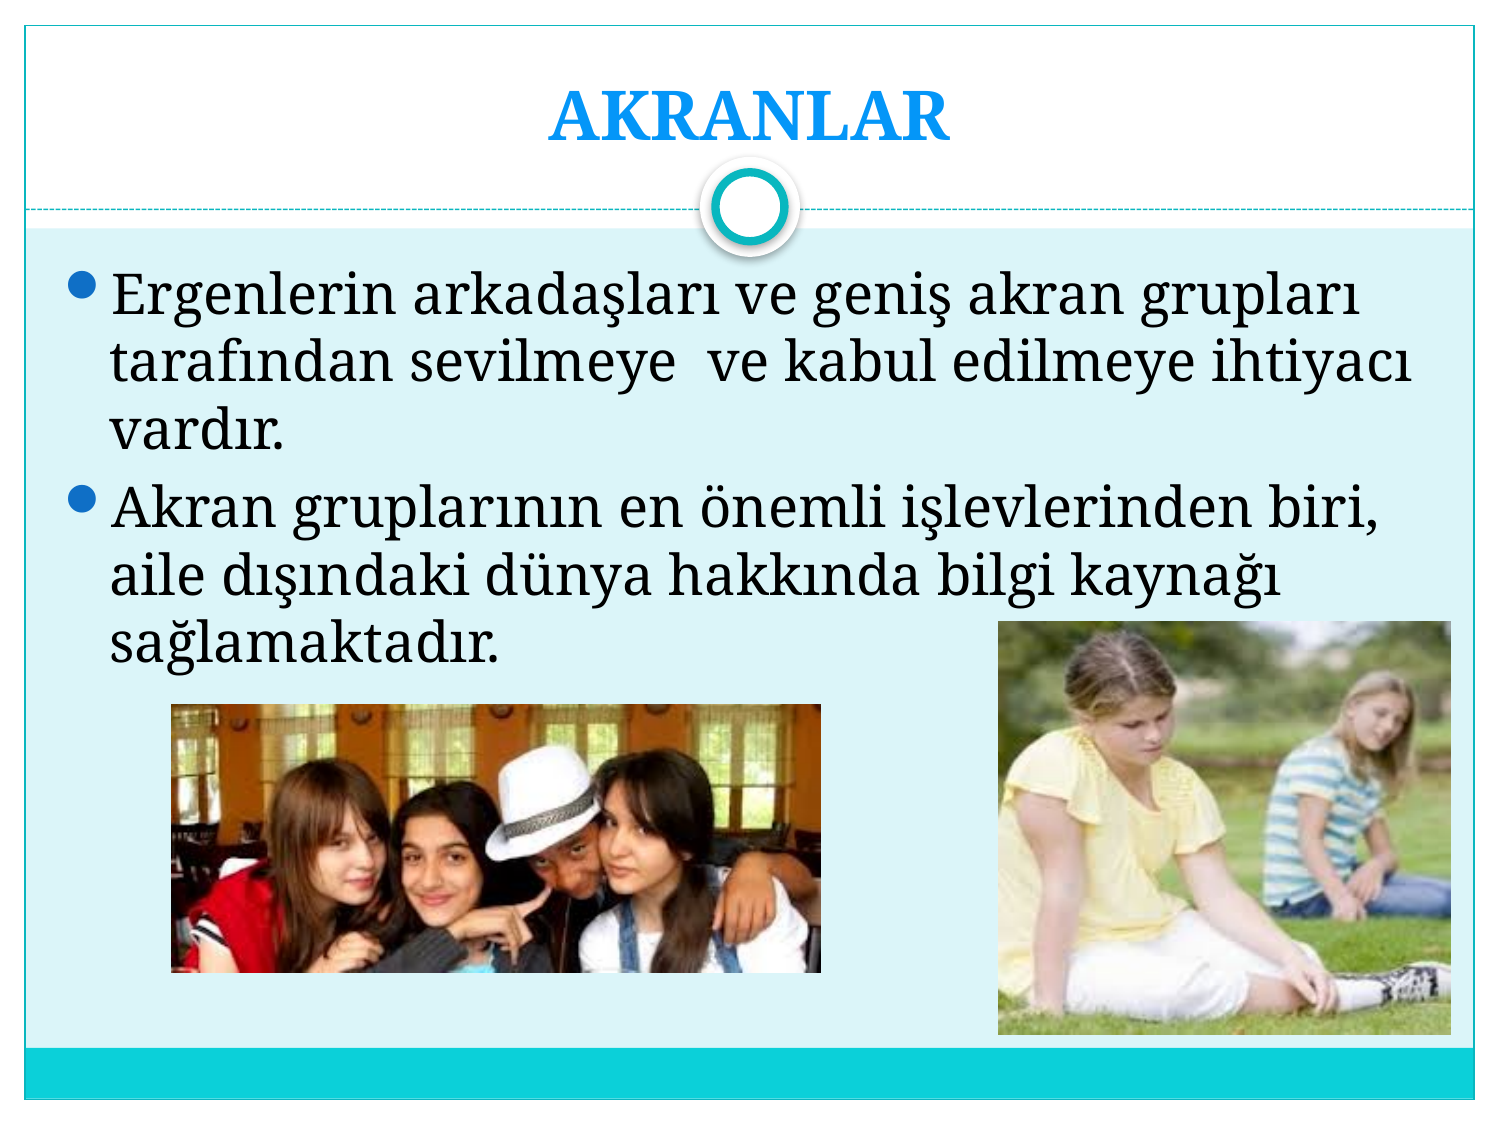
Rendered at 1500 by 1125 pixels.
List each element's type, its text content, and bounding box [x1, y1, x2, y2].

picture [170, 703, 821, 974]
picture [997, 621, 1451, 1036]
title AKRANLAR [49, 37, 1450, 162]
list Ergenlerin arkadaşları ve geniş akran grupları tarafından sevilmeye ve kabul edilmeye ihtiyacı vardır. Akran gruplarının en önemli işlevlerinden biri, aile dışındaki dünya hakkında bilgi kaynağı sağlamaktadır. [49, 250, 1445, 1001]
